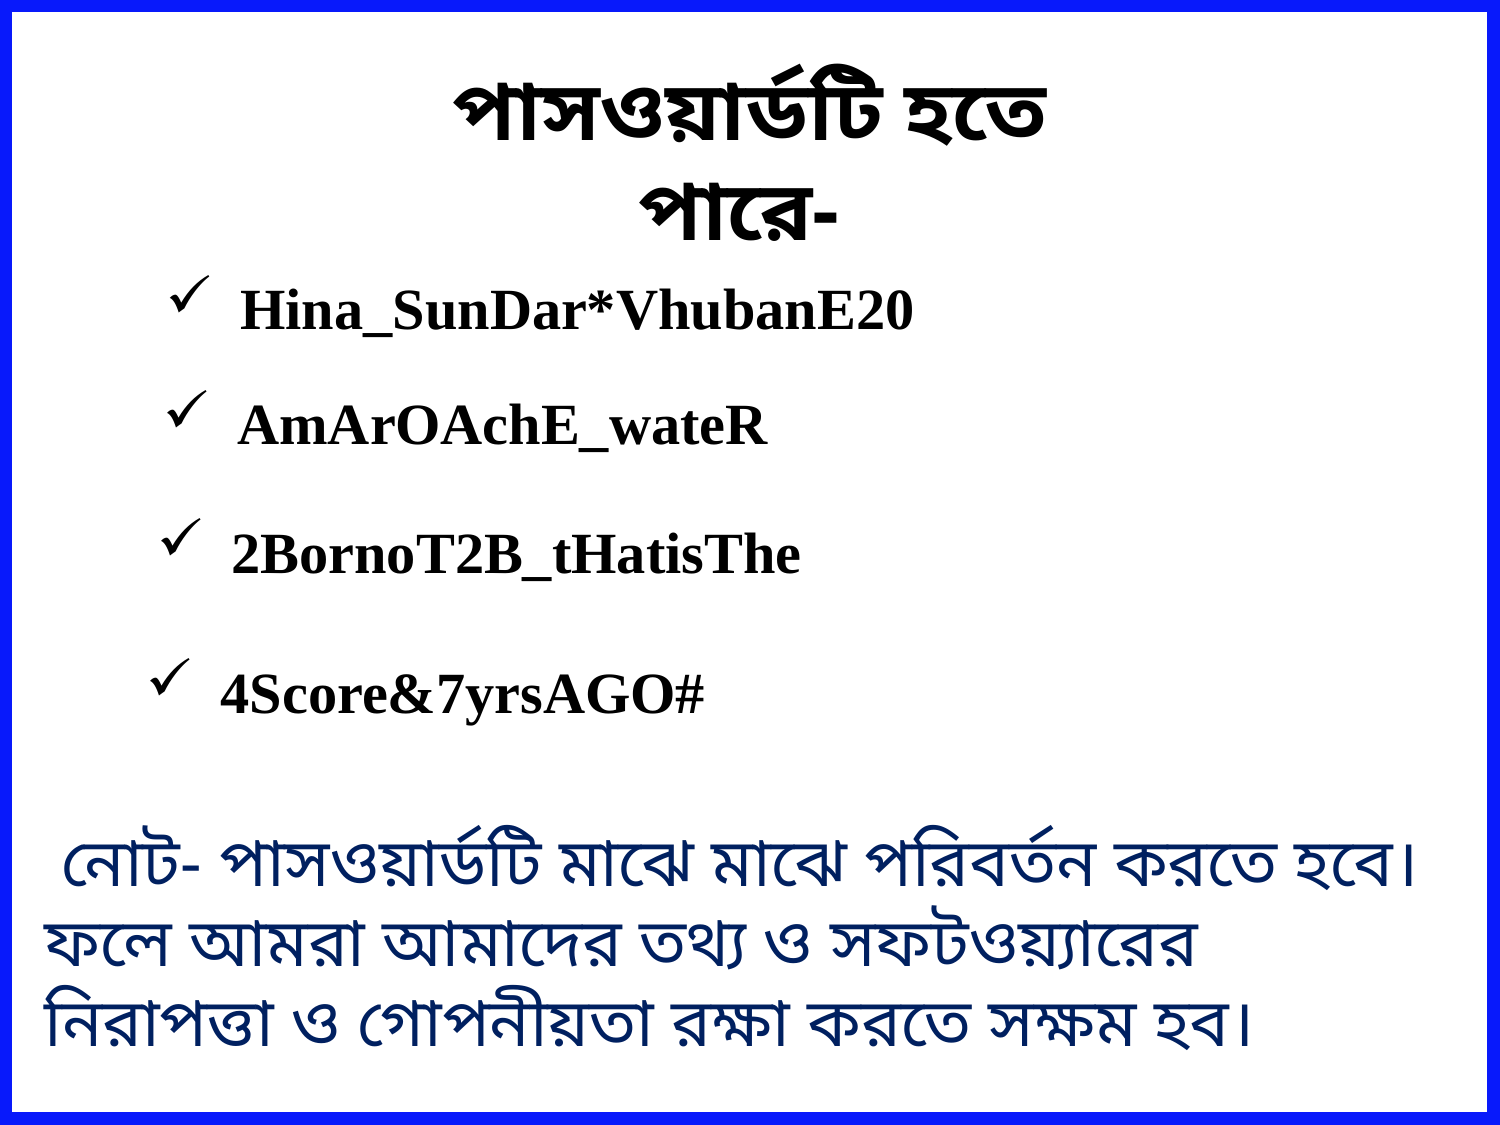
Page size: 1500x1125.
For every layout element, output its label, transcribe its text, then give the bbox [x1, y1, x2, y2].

text_box 4Score&7yrsAGO# [130, 647, 877, 733]
text_box Hina_SunDar*VhubanE20 [150, 264, 1413, 349]
text_box 2BornoT2B_tHatisThe [141, 507, 959, 593]
text_box [0, 0, 1500, 1125]
text_box নোট- পাসওয়ার্ডটি মাঝে মাঝে পরিবর্তন করতে হবে। ফলে আমরা আমাদের তথ্য ও সফটওয়্যারের নিরাপত্তা ও গোপনীয়তা রক্ষা করতে সক্ষম হব। [29, 812, 1452, 1068]
text_box পাসওয়ার্ডটি হতে পারে- [315, 49, 1163, 264]
text_box AmArOAchE_wateR [147, 379, 975, 464]
